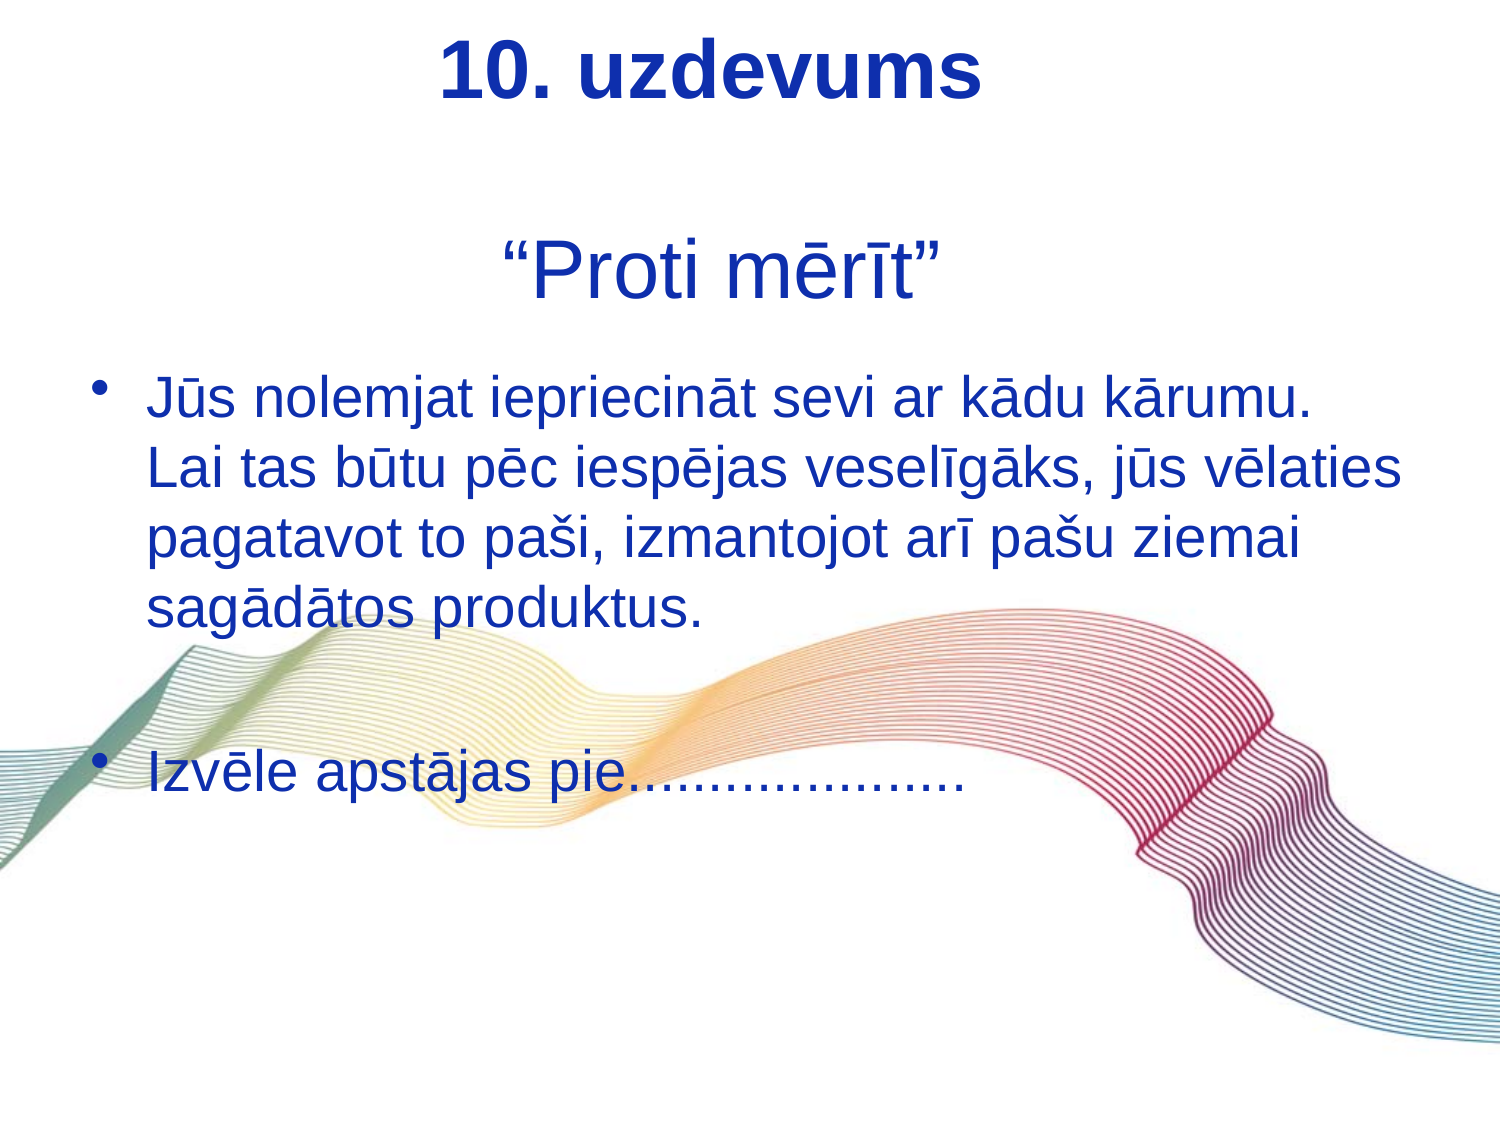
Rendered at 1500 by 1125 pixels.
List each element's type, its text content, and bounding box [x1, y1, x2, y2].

picture [0, 0, 1500, 1125]
title 10. uzdevums “Proti mērīt” [35, 42, 1387, 288]
list Jūs nolemjat iepriecināt sevi ar kādu kārumu. Lai tas būtu pēc iespējas veselīgāks, jūs vēlaties pagatavot to paši, izmantojot arī pašu ziemai sagādātos produktus. Izvēle apstājas pie..................... [74, 351, 1426, 1006]
